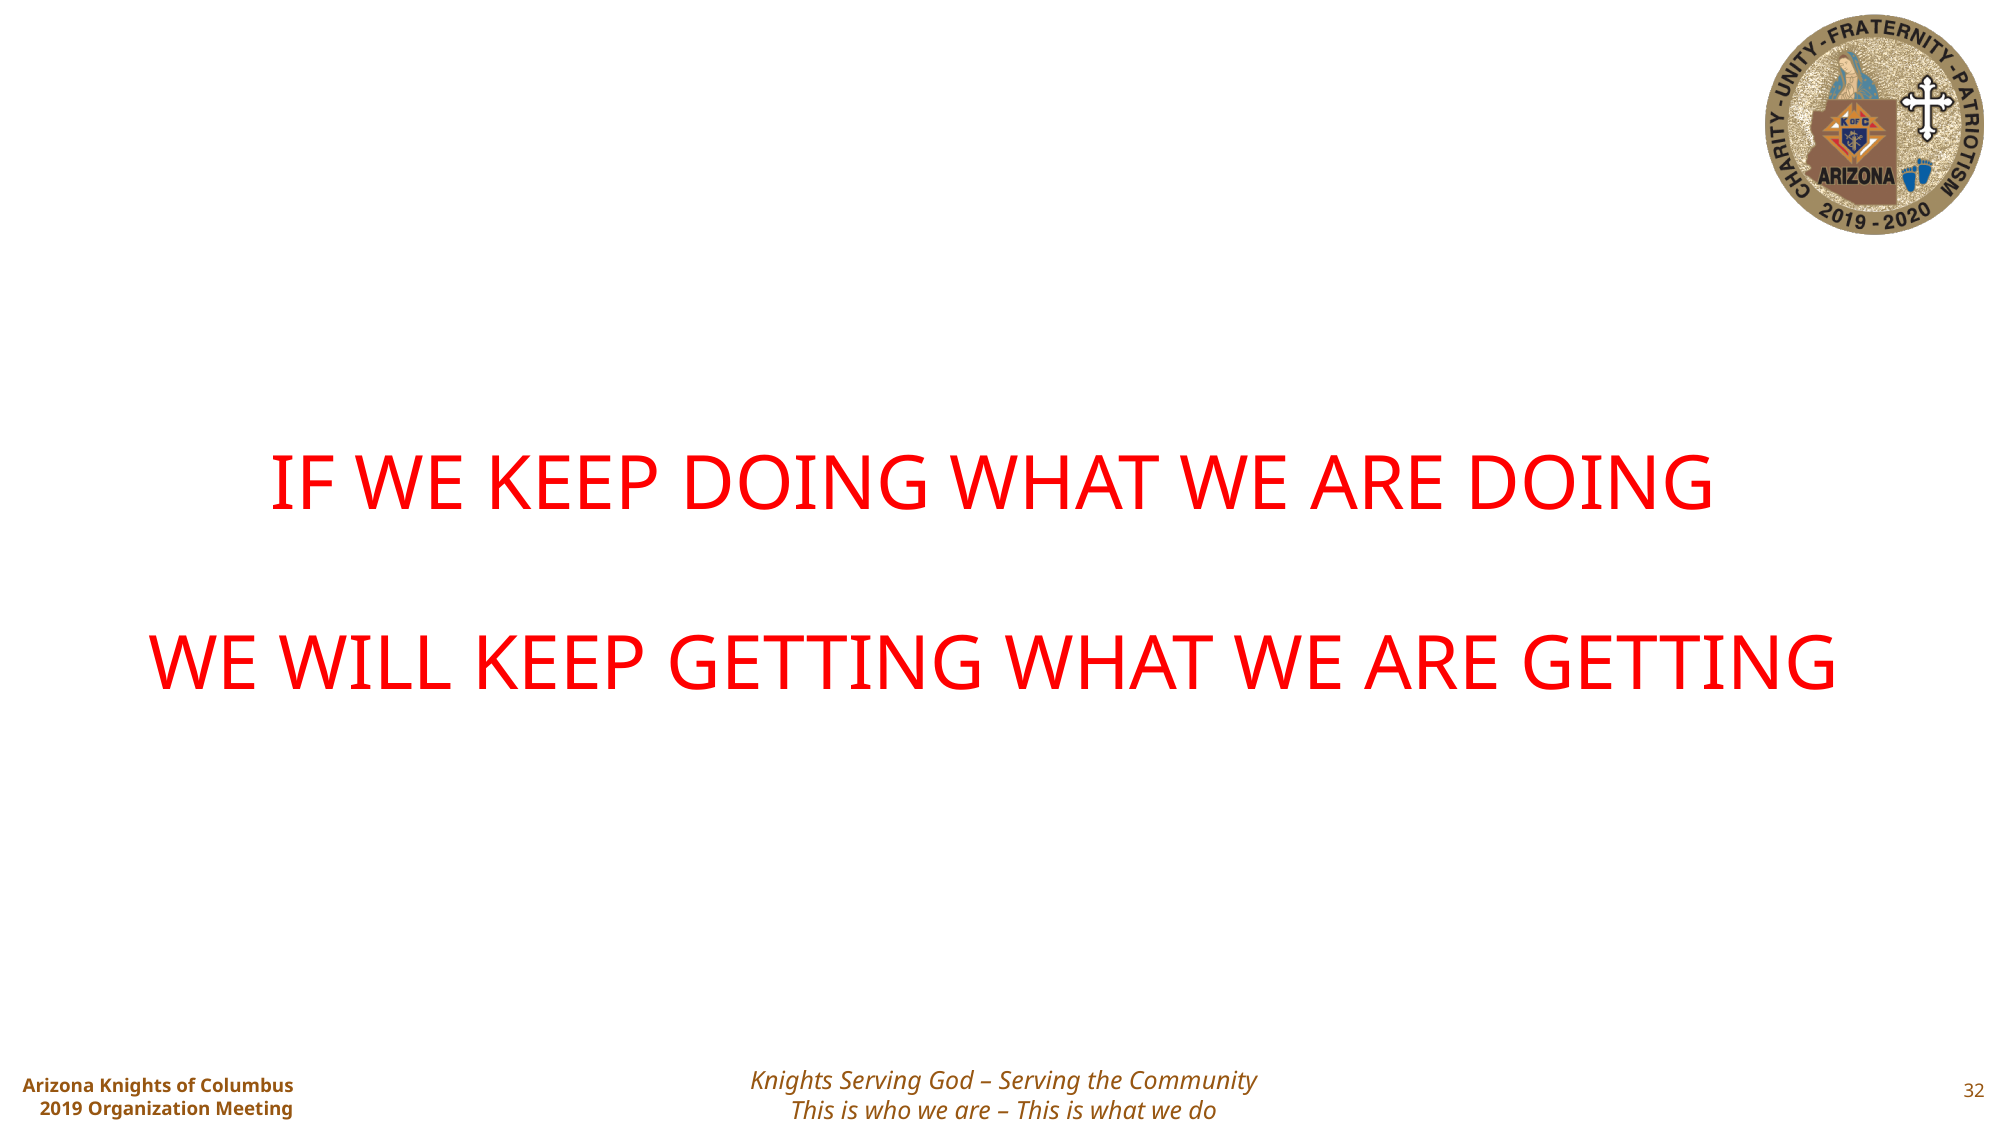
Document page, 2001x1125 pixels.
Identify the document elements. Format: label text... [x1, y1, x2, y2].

title IF WE KEEP DOING WHAT WE ARE DOING WE WILL KEEP GETTING WHAT WE ARE GETTING [122, 162, 1866, 976]
footer Knights Serving God – Serving the Community This is who we are – This is what we do [687, 1070, 1321, 1121]
picture [1749, 0, 2000, 248]
slide_number 32 [1780, 1061, 2000, 1122]
slide_number Arizona Knights of Columbus 2019 Organization Meeting [0, 1071, 309, 1122]
